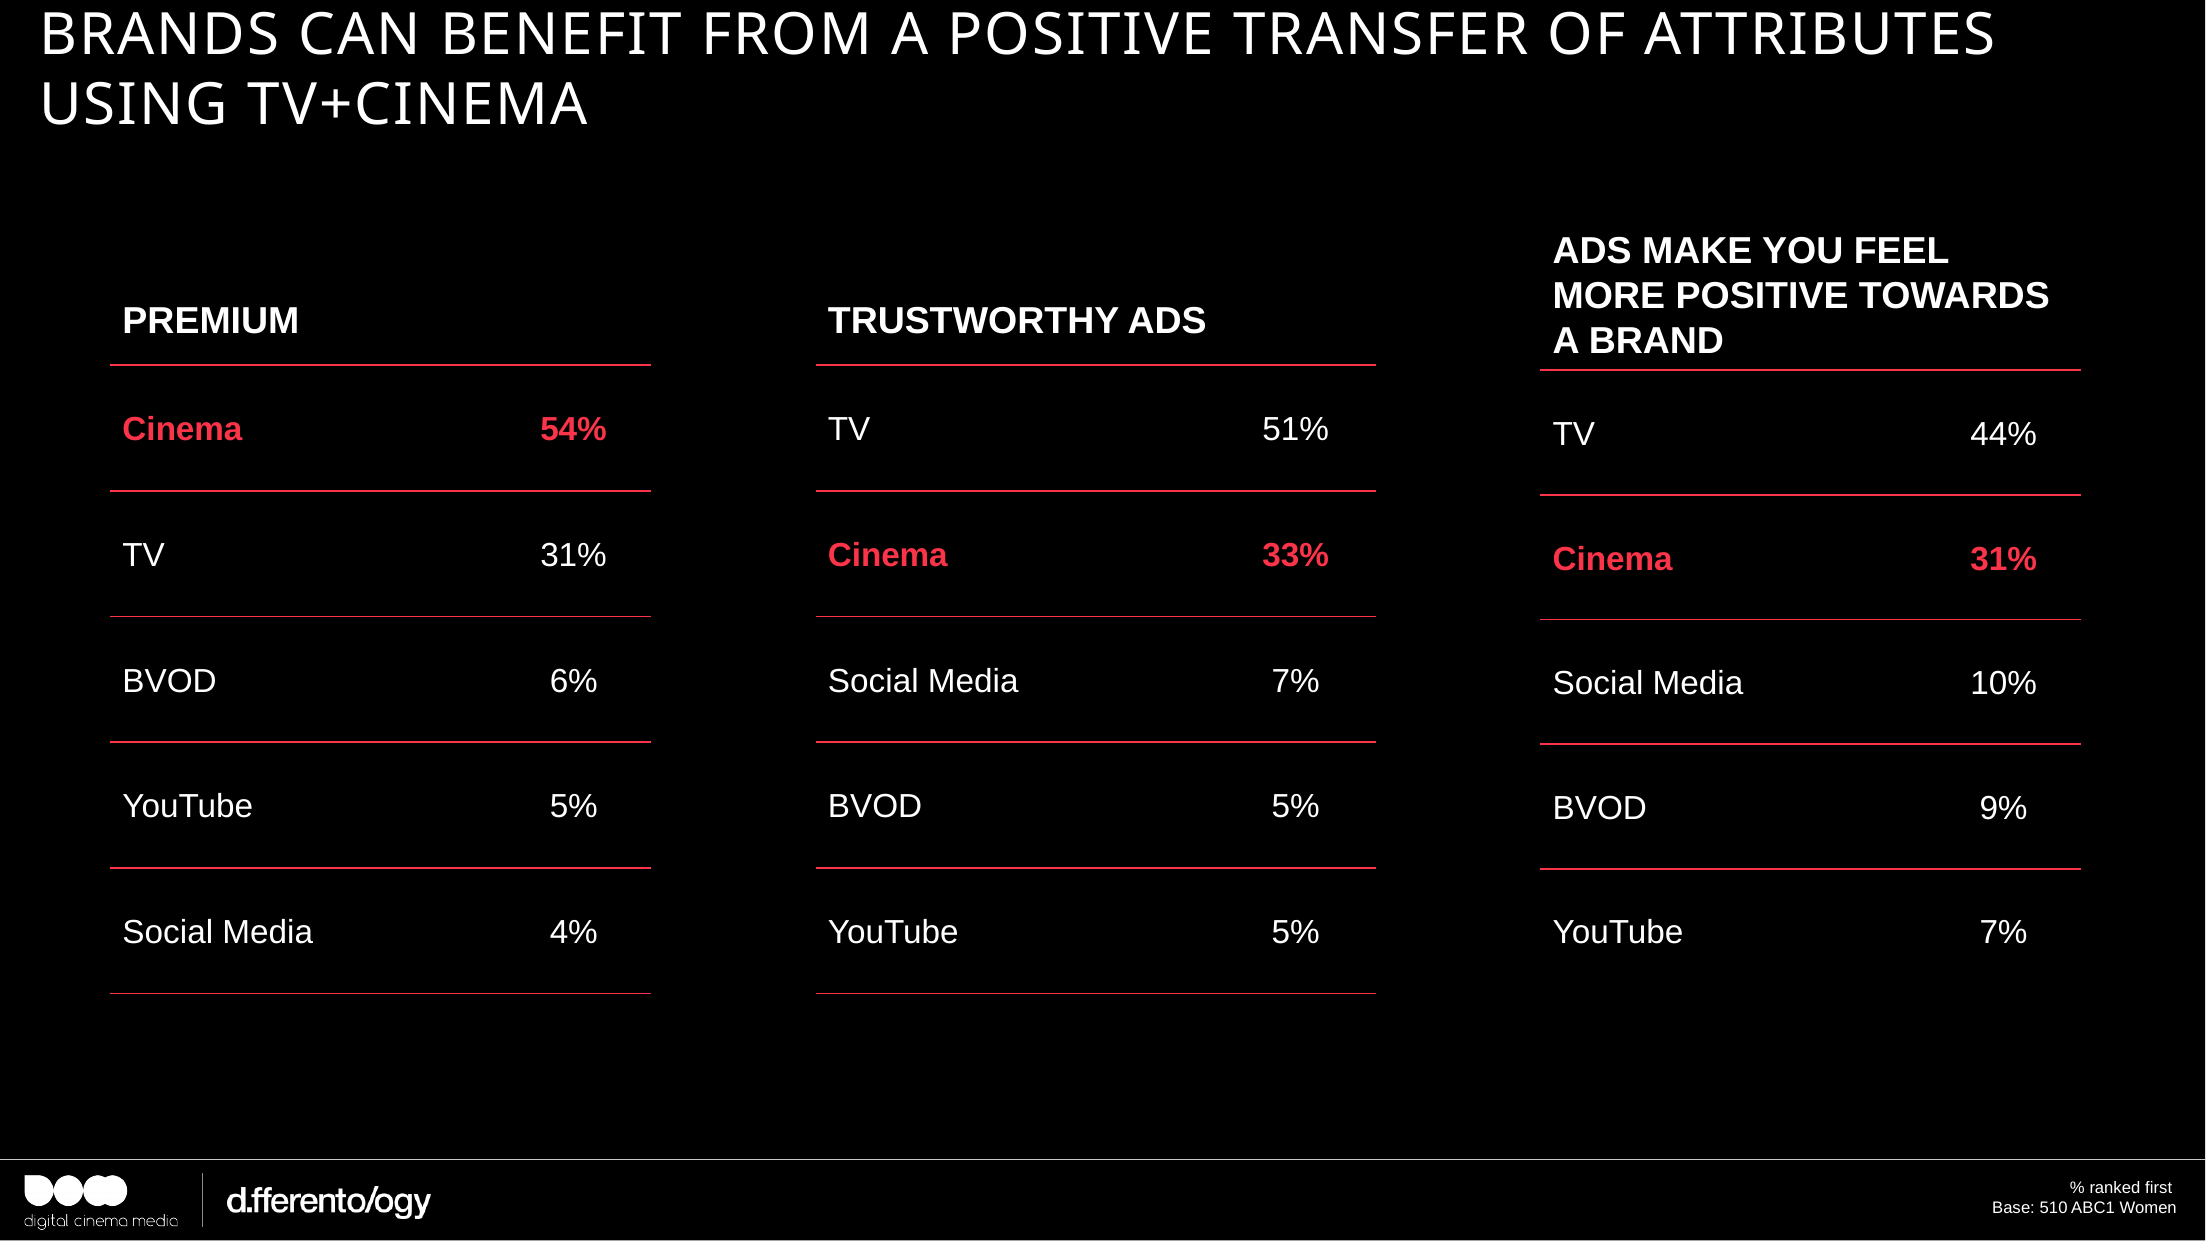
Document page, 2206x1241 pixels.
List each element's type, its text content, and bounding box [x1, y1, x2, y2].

table_cell 33% [1216, 492, 1376, 616]
table_cell Cinema [816, 492, 1216, 616]
table_cell 9% [1927, 745, 2081, 868]
table_cell 51% [1216, 366, 1376, 490]
table_cell Social Media [816, 617, 1216, 741]
table_cell 31% [497, 492, 651, 616]
table_cell YouTube [110, 743, 497, 867]
table_header TRUSTWORTHY ADS [816, 273, 1376, 364]
table_cell 5% [1216, 869, 1376, 993]
table_cell Social Media [1540, 620, 1927, 743]
table_header PREMIUM [110, 273, 651, 364]
table_cell Social Media [110, 869, 497, 993]
table_cell 7% [1927, 870, 2081, 994]
table_cell BVOD [110, 617, 497, 741]
table_header ADS MAKE YOU FEEL MORE POSITIVE TOWARDS A BRAND [1540, 217, 2081, 369]
table_cell YouTube [816, 869, 1216, 993]
text_box % ranked first Base: 510 ABC1 Women [903, 1176, 2178, 1217]
table_cell TV [816, 366, 1216, 490]
table_cell Cinema [1540, 496, 1927, 619]
picture [227, 1186, 431, 1219]
table_cell 4% [497, 869, 651, 993]
table_cell 54% [497, 366, 651, 490]
table_cell TV [1540, 371, 1927, 494]
table_cell YouTube [1540, 870, 1927, 994]
table_cell BVOD [816, 743, 1216, 867]
table_cell 7% [1216, 617, 1376, 741]
table_cell Cinema [110, 366, 497, 490]
table_cell 5% [1216, 743, 1376, 867]
table_cell 6% [497, 617, 651, 741]
table_cell 31% [1927, 496, 2081, 619]
table_cell 5% [497, 743, 651, 867]
table_cell BVOD [1540, 745, 1927, 868]
table_cell 10% [1927, 620, 2081, 743]
title BRANDS CAN BENEFIT FROM A POSITIVE TRANSFER OF ATTRIBUTES USING TV+CINEMA [39, 32, 2076, 100]
table_cell 44% [1927, 371, 2081, 494]
table_cell TV [110, 492, 497, 616]
